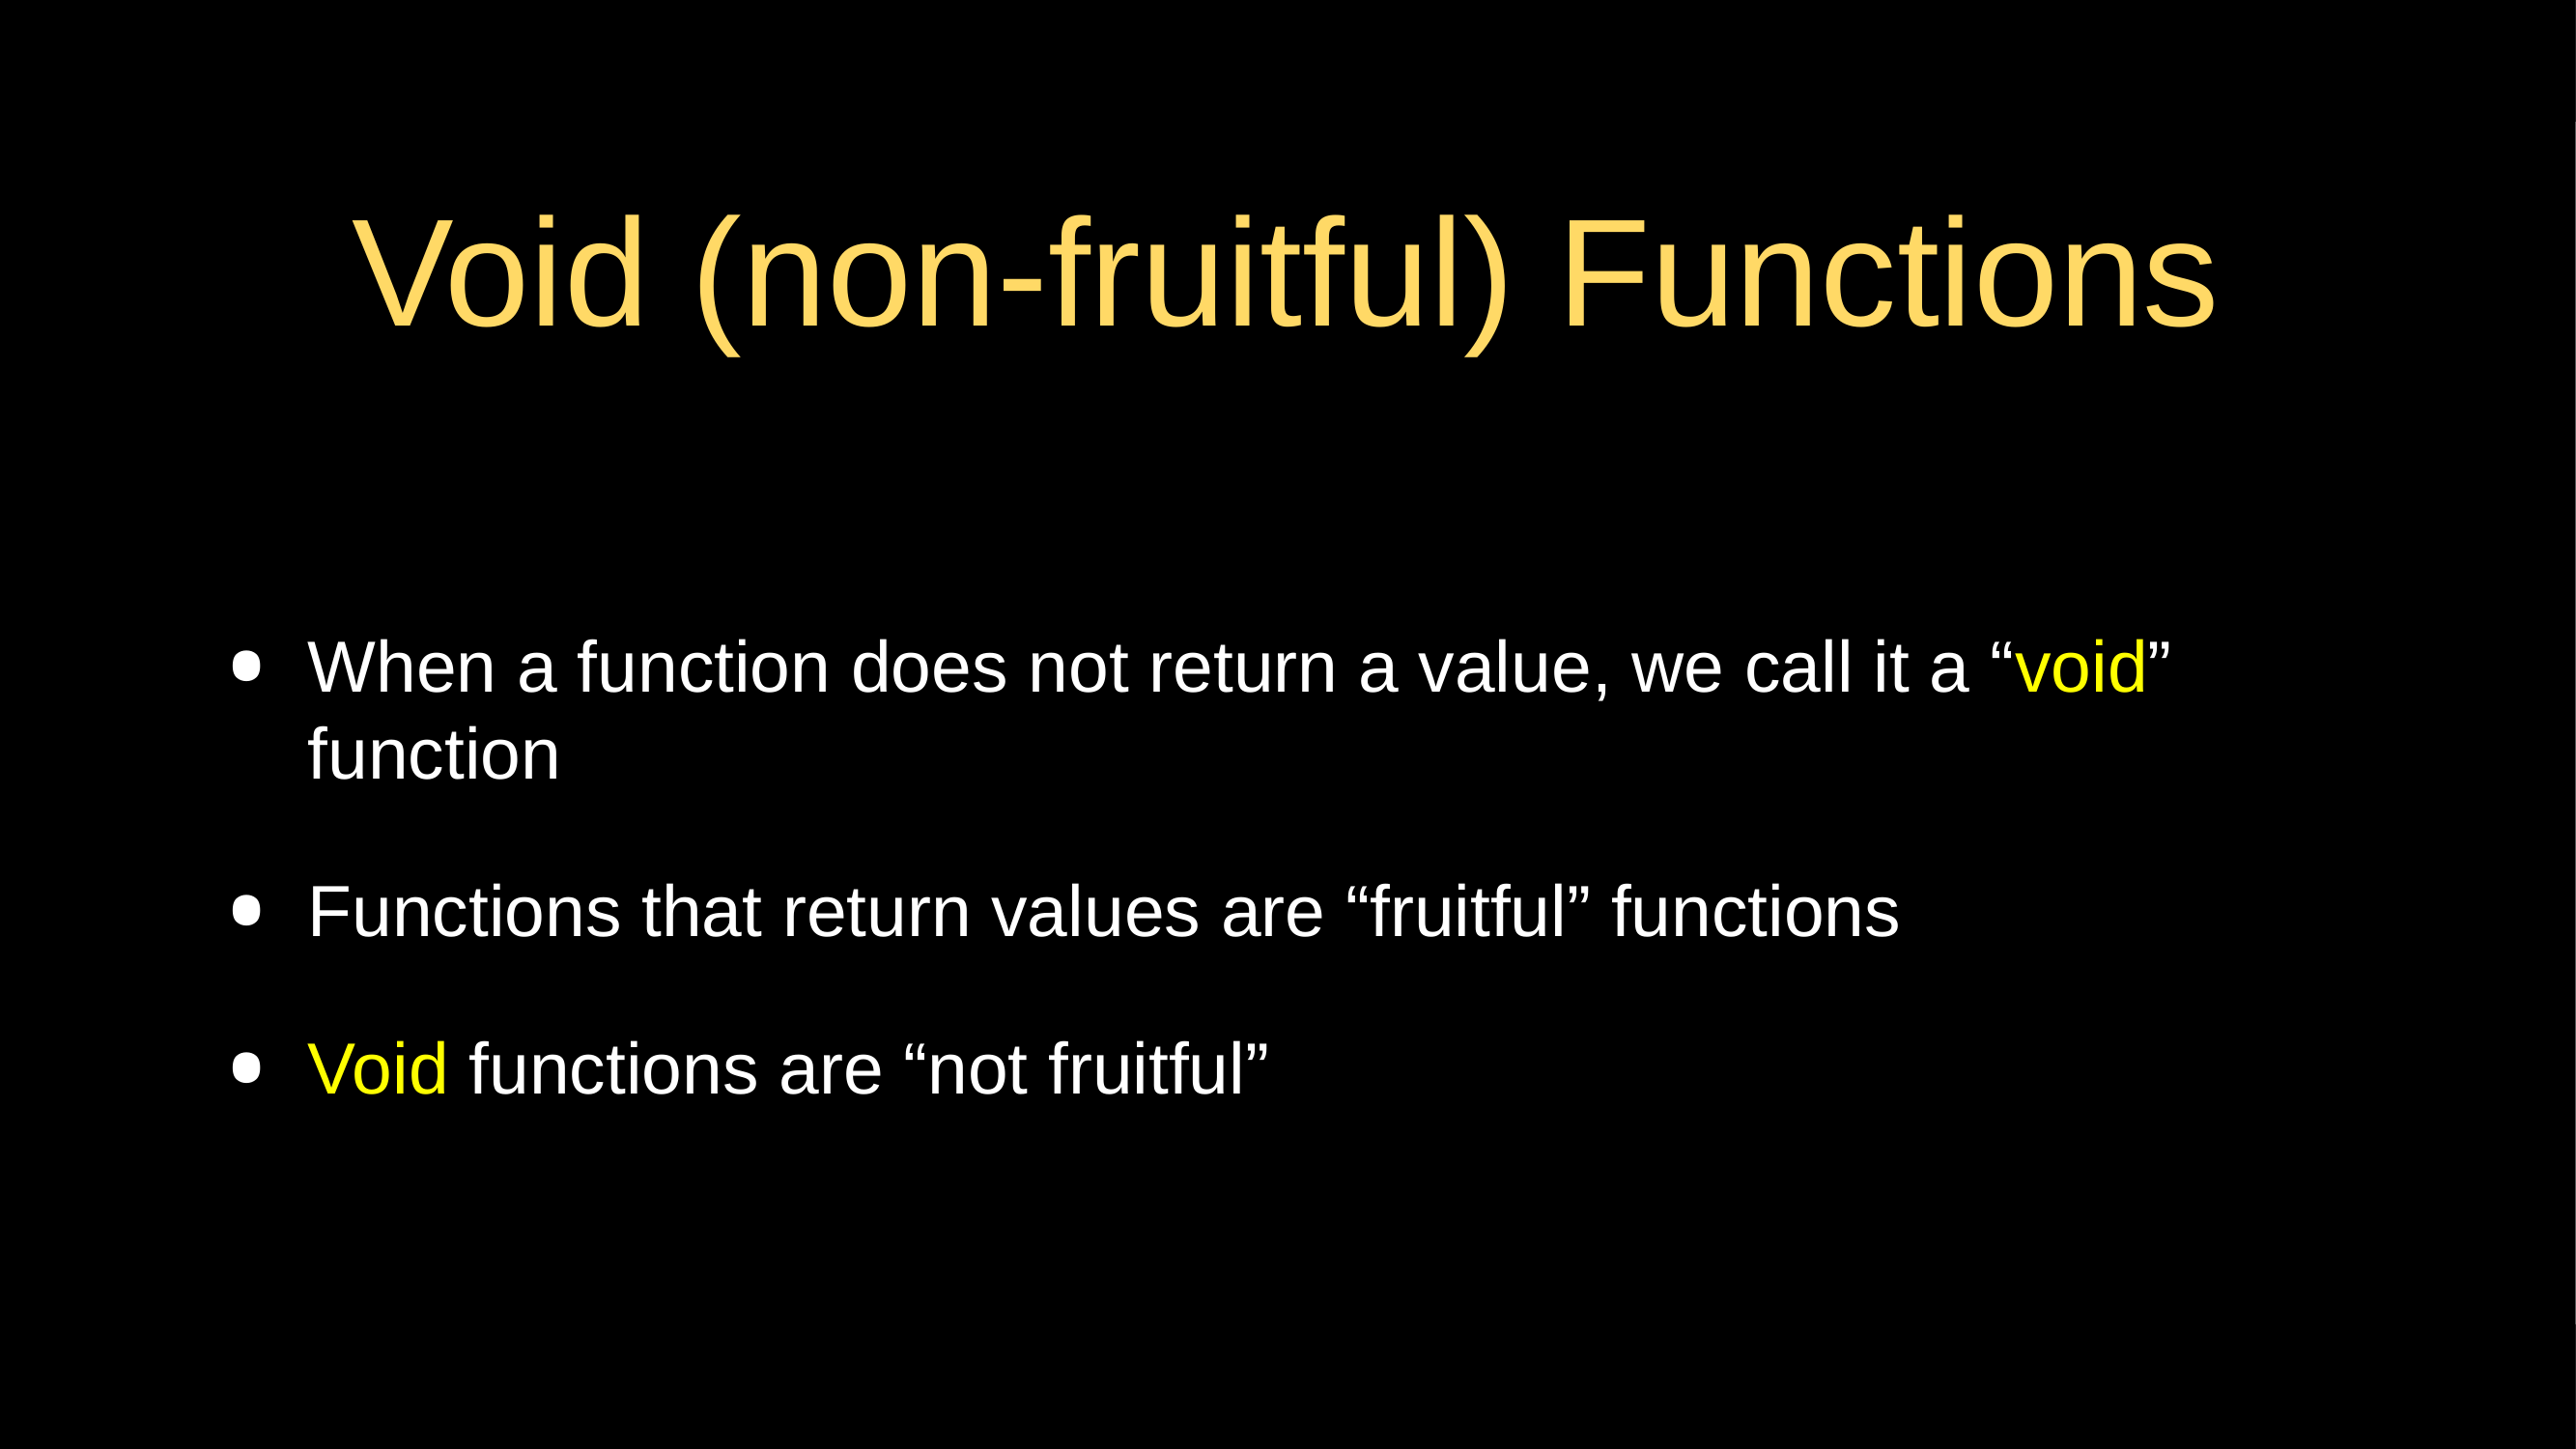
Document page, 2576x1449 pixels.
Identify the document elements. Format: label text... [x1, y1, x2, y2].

list When a function does not return a value, we call it a “void” function Functions that return values are “fruitful” functions Void functions are “not fruitful” [183, 412, 2391, 1317]
title Void (non-fruitful) Functions [183, 127, 2391, 403]
